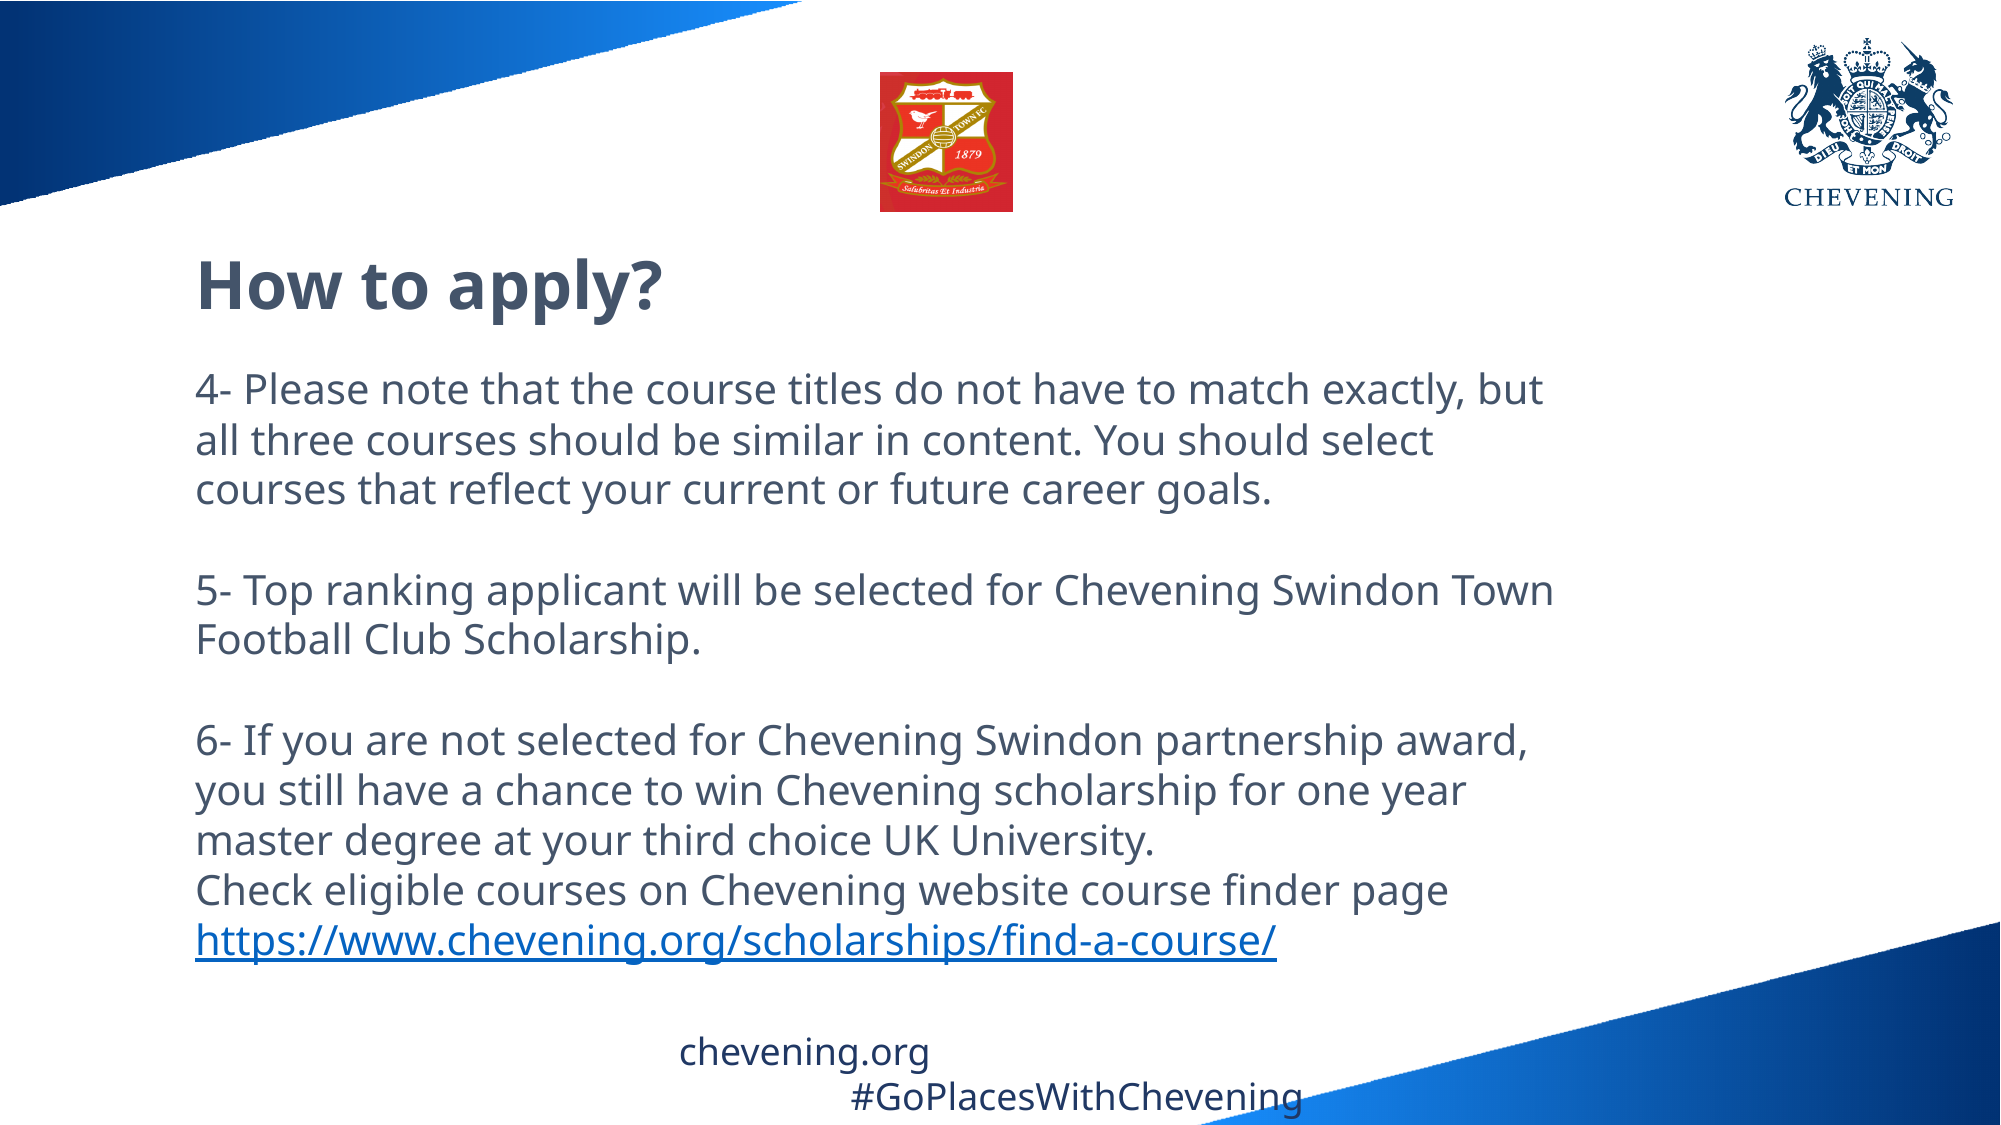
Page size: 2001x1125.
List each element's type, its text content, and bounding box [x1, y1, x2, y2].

picture [1195, 921, 2000, 1125]
footer chevening.org #GoPlacesWithChevening [662, 1042, 1195, 1103]
text_box How to apply? 4- Please note that the course titles do not have to match exactly, but all three courses should be similar in content. You should select courses that reflect your current or future career goals. 5- Top ranking applicant will be selected for Chevening Swindon Town Football Club Scholarship. 6- If you are not selected for Chevening Swindon partnership award, you still have a chance to win Chevening scholarship for one year master degree at your third choice UK University. Check eligible courses on Chevening website course finder page https://www.chevening.org/scholarships/find-a-course/ [180, 236, 1611, 1018]
picture [880, 72, 1013, 212]
picture [0, 1, 803, 206]
picture [1785, 38, 1953, 206]
